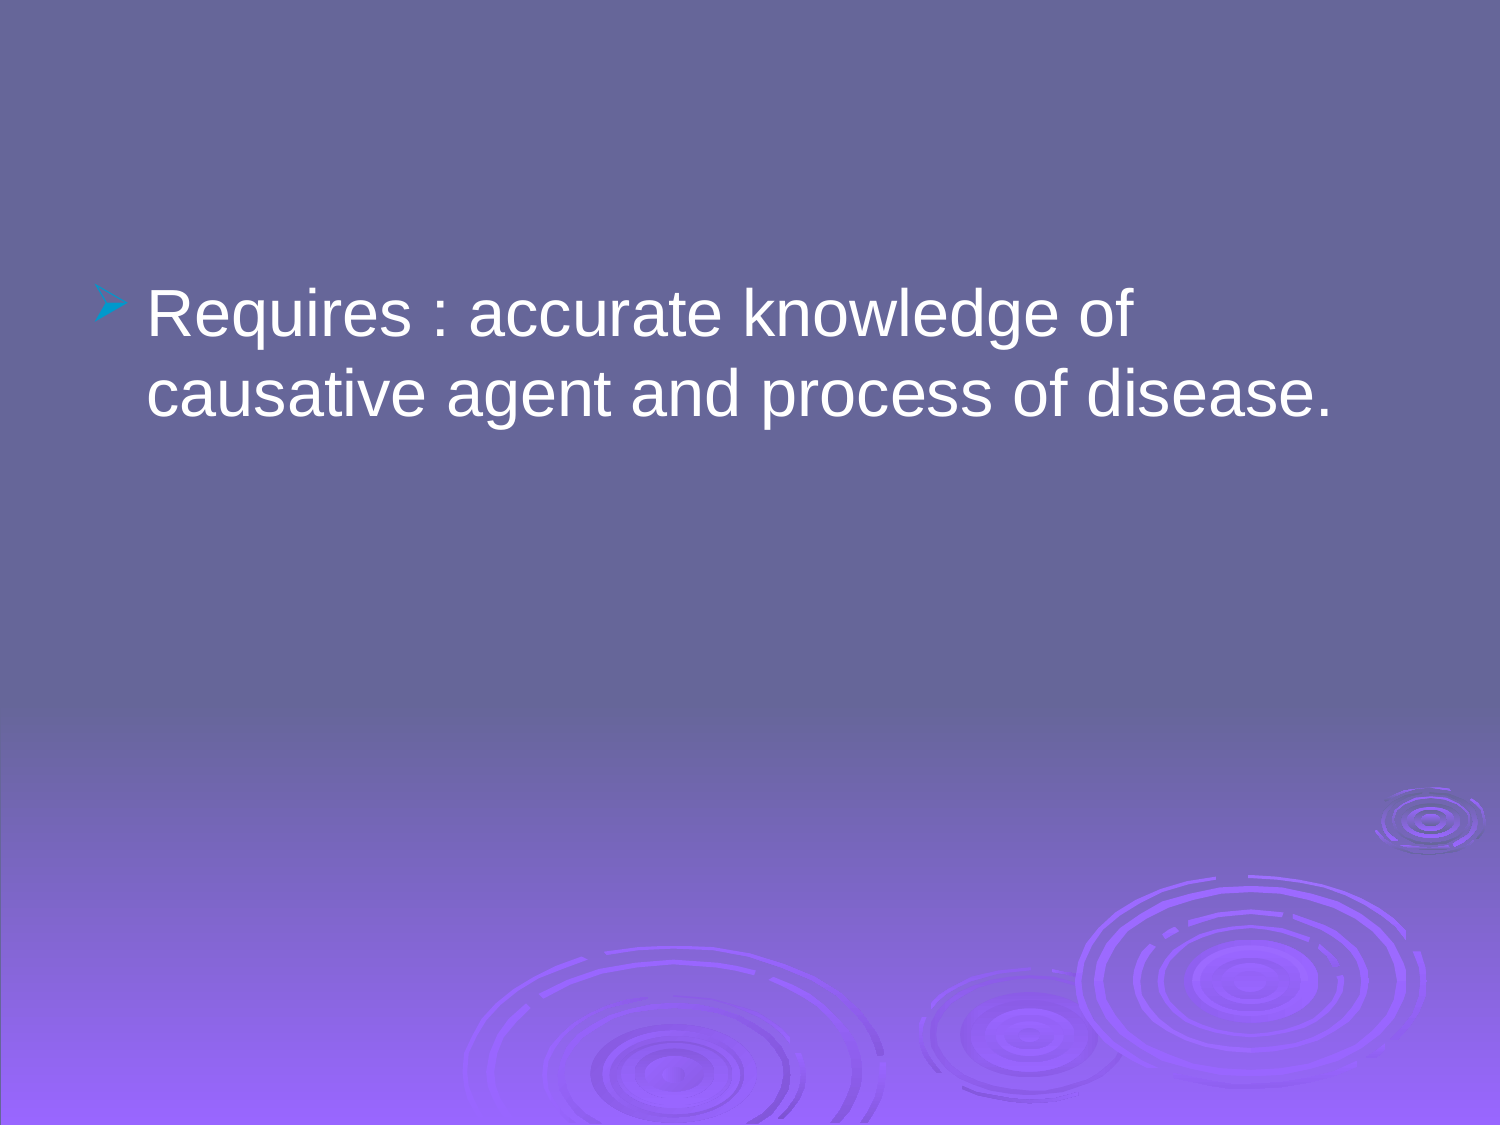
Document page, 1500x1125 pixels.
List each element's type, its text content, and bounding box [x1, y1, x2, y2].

list Requires : accurate knowledge of causative agent and process of disease. [74, 262, 1426, 1006]
